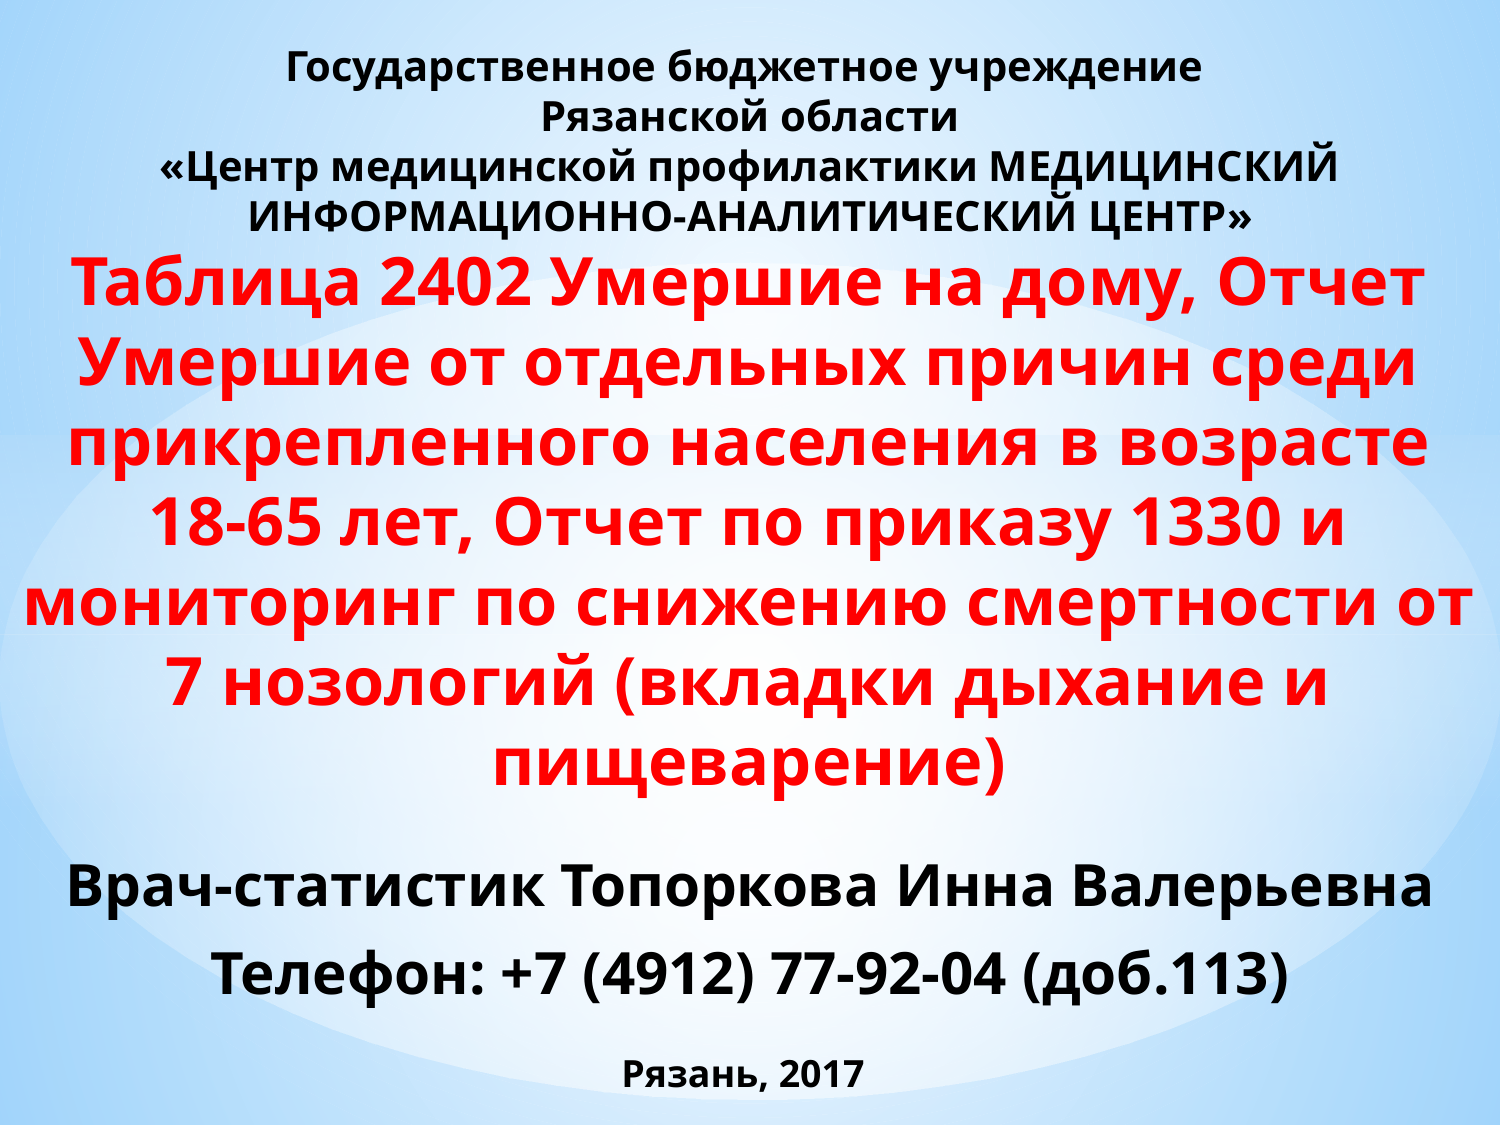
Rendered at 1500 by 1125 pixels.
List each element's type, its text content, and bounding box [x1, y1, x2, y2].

text_box Рязань, 2017 [0, 1042, 1494, 1103]
text_box Государственное бюджетное учреждение Рязанской области «Центр медицинской профилактики МЕДИЦИНСКИЙ ИНФОРМАЦИОННО-АНАЛИТИЧЕСКИЙ ЦЕНТР» [0, 32, 1500, 247]
subtitle Врач-статистик Топоркова Инна Валерьевна Телефон: +7 (4912) 77-92-04 (доб.113) [0, 840, 1500, 1125]
text_box Таблица 2402 Умершие на дому, Отчет Умершие от отдельных причин среди прикрепленного населения в возрасте 18-65 лет, Отчет по приказу 1330 и мониторинг по снижению смертности от 7 нозологий (вкладки дыхание и пищеварение) [0, 231, 1499, 799]
